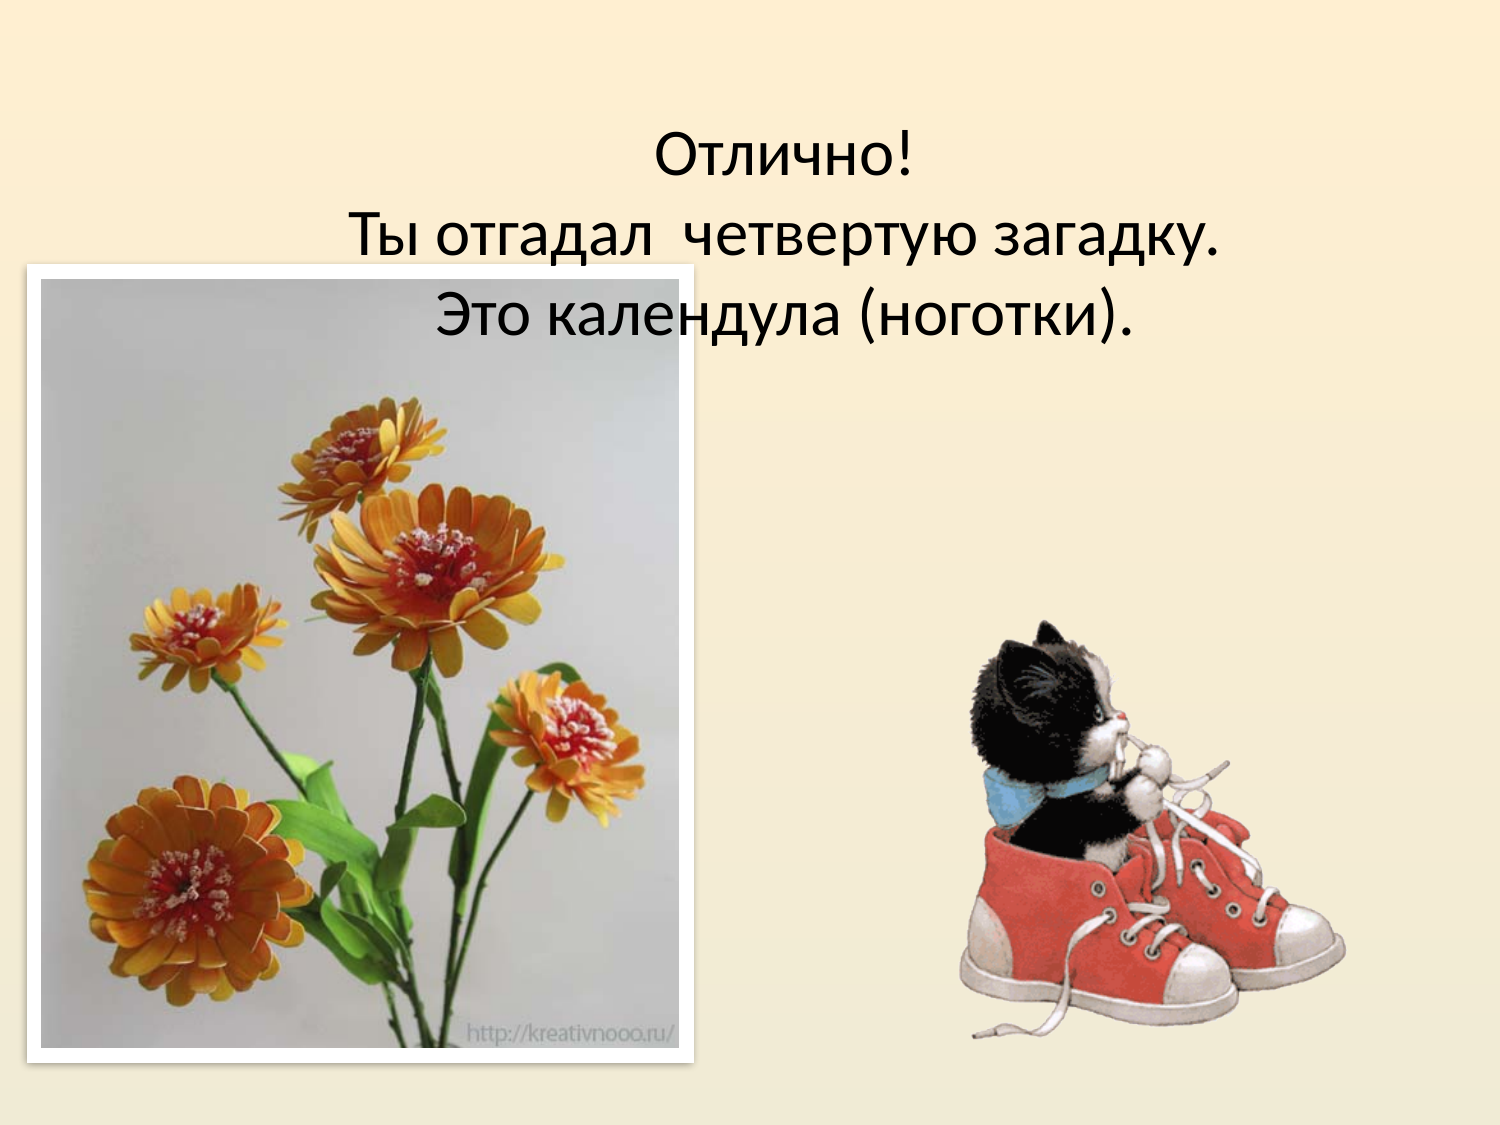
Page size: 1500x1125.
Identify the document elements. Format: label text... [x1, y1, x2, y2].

text_box Отлично! Ты отгадал четвертую загадку. Это календула (ноготки). [159, 101, 1412, 357]
picture [41, 278, 680, 1049]
picture [950, 597, 1354, 1055]
